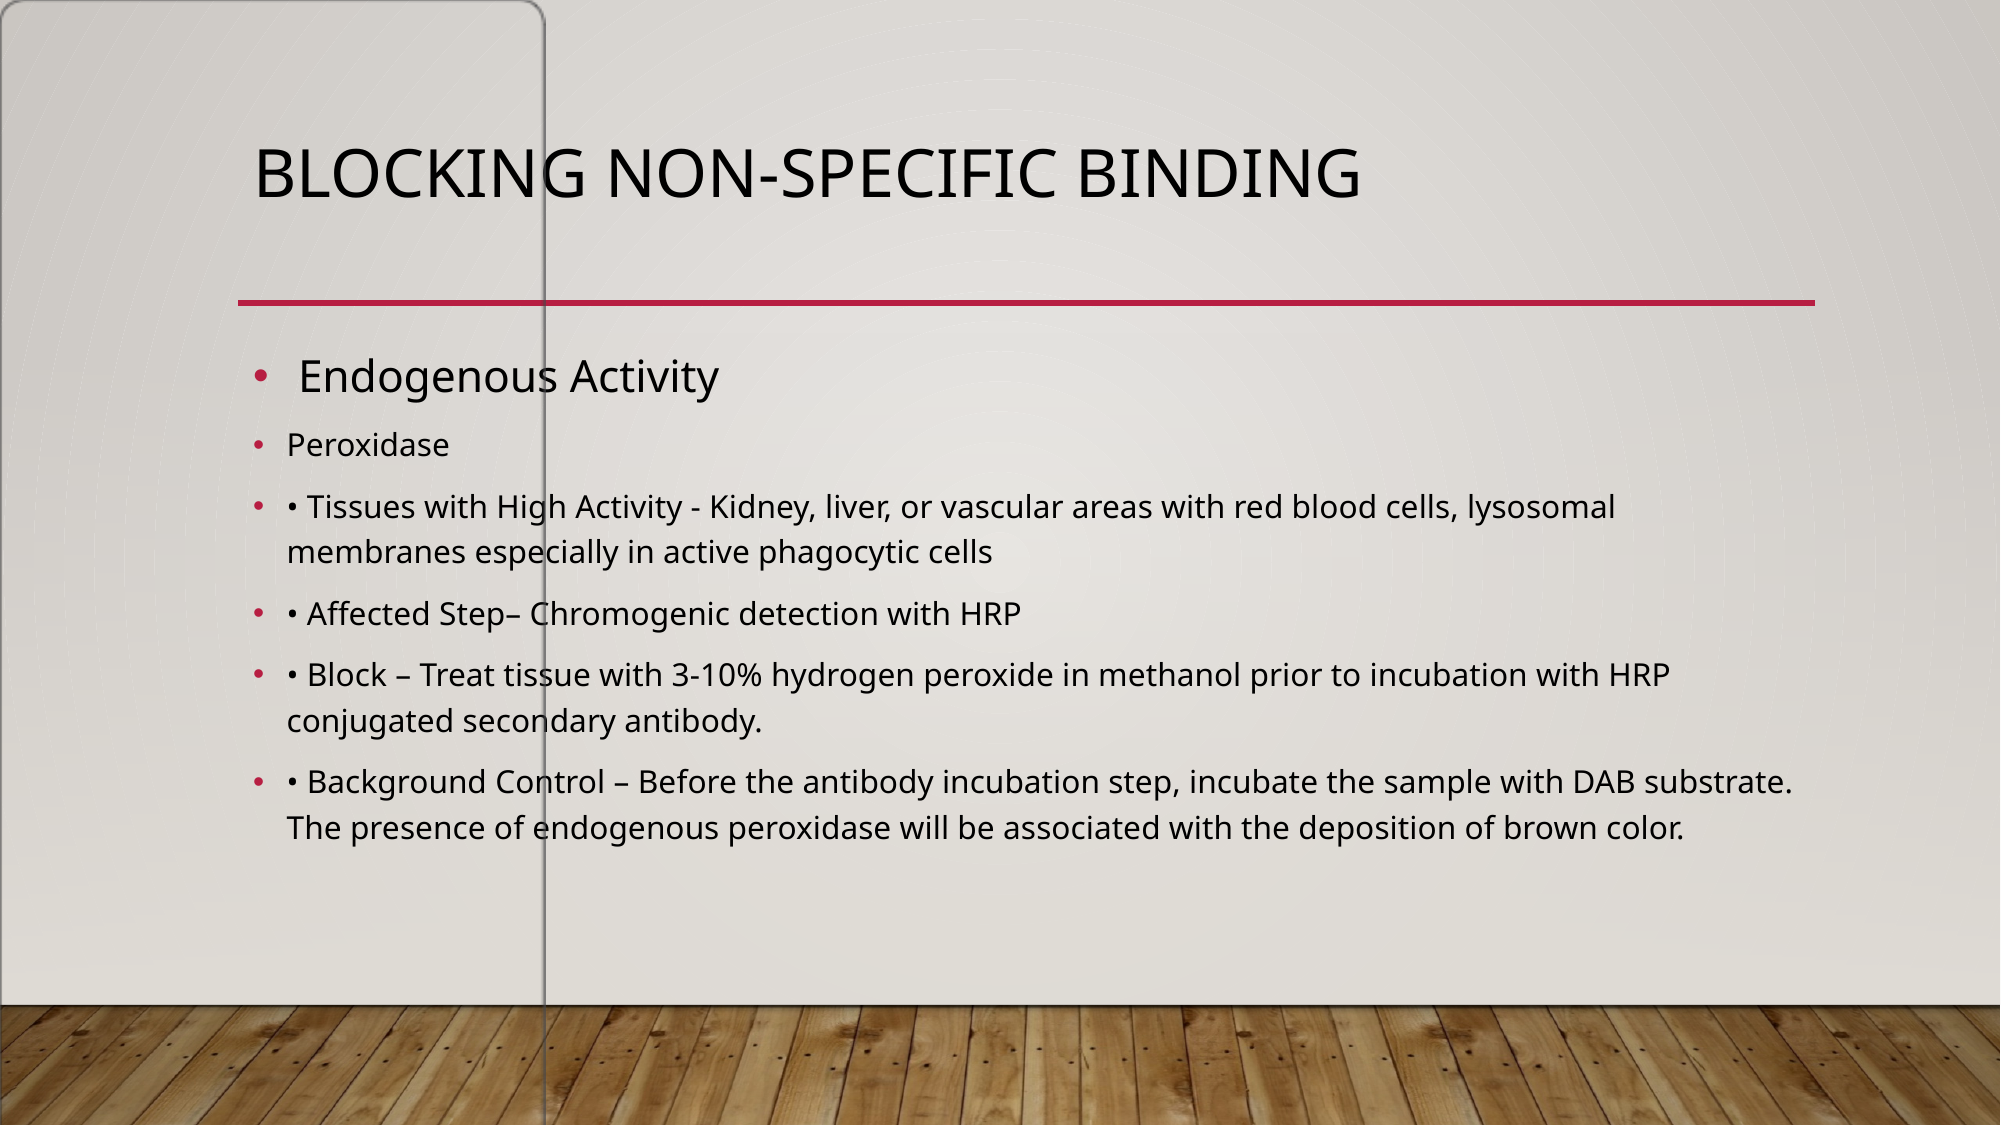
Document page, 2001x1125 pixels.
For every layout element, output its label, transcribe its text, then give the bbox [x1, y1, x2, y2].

list Endogenous Activity Peroxidase • Tissues with High Activity - Kidney, liver, or vascular areas with red blood cells, lysosomal membranes especially in active phagocytic cells • Affected Step– Chromogenic detection with HRP • Block – Treat tissue with 3-10% hydrogen peroxide in methanol prior to incubation with HRP conjugated secondary antibody. • Background Control – Before the antibody incubation step, incubate the sample with DAB substrate. The presence of endogenous peroxidase will be associated with the deposition of brown color. [547, 330, 1814, 897]
title Blocking Non-Specific Binding [547, 131, 1814, 305]
picture [0, 0, 2000, 1125]
